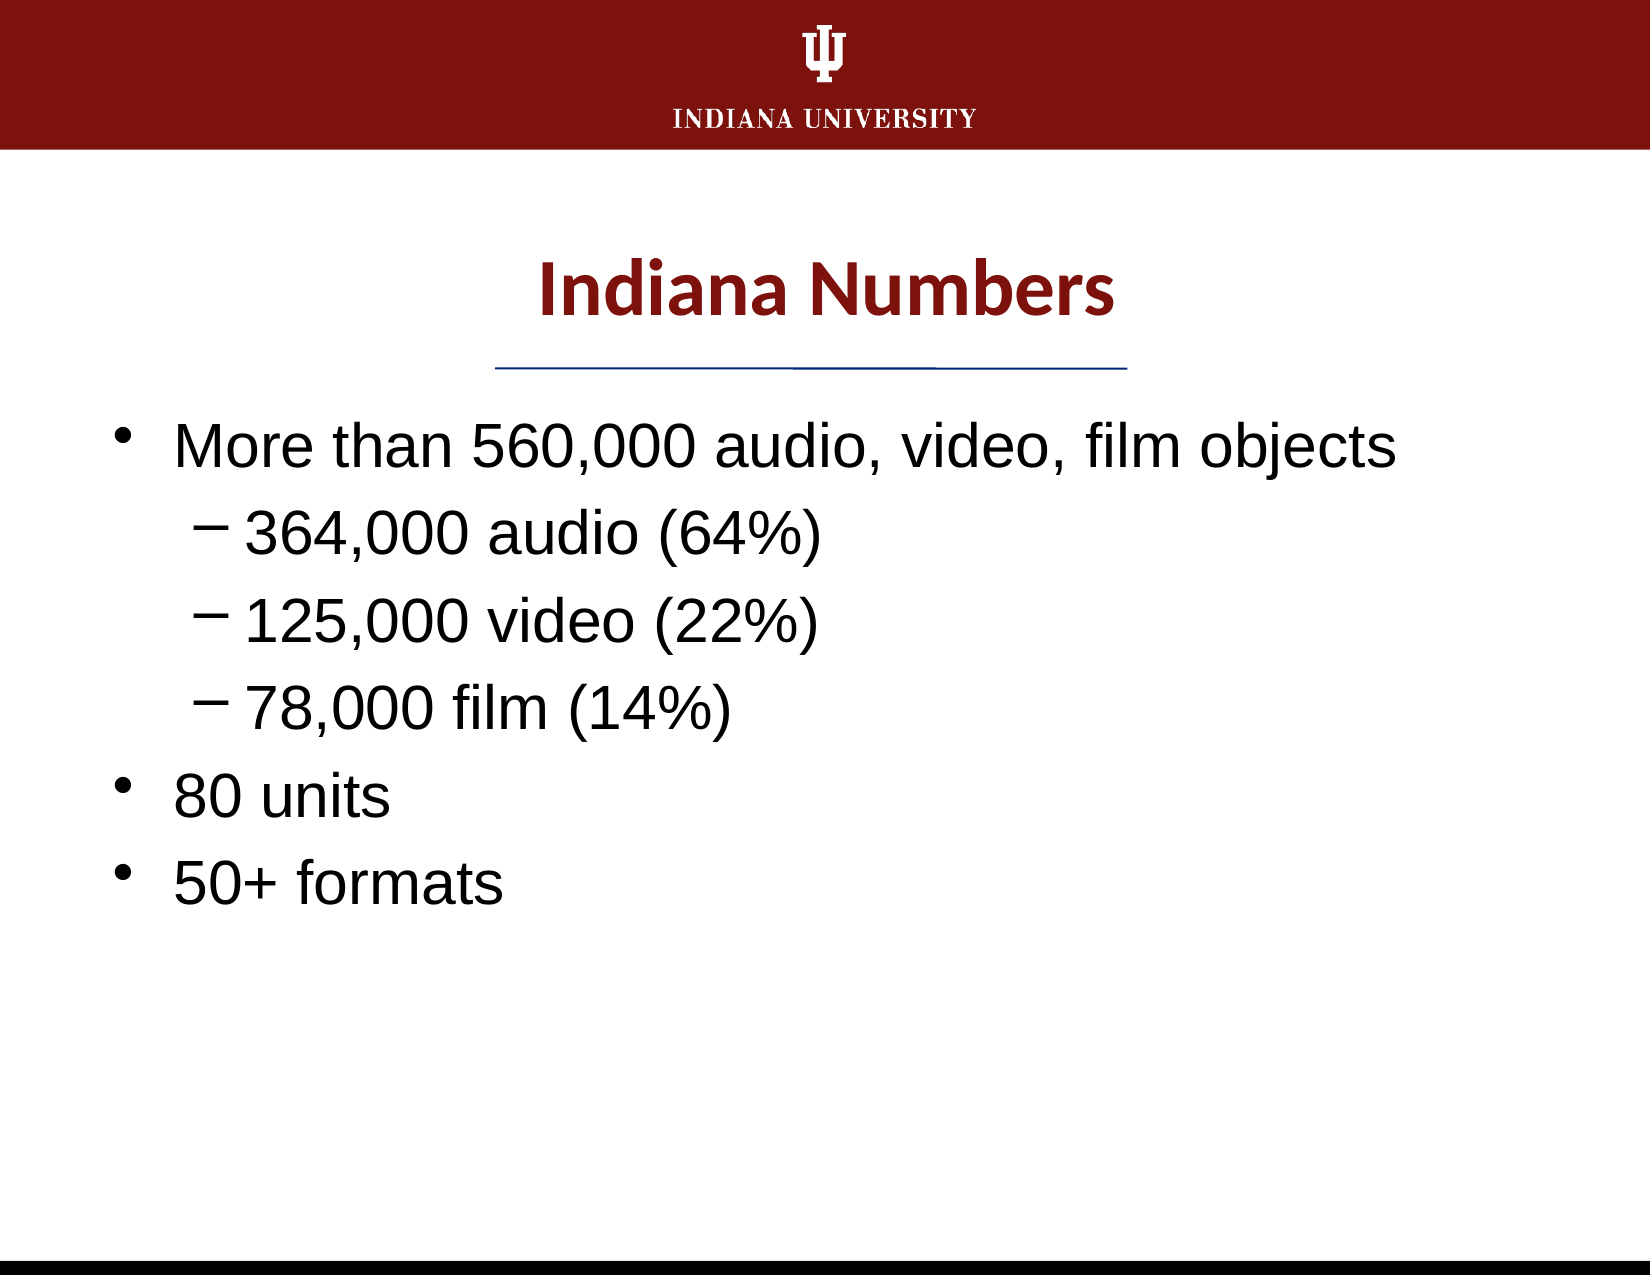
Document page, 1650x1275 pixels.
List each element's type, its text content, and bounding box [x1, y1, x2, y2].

title Indiana Numbers [95, 176, 1559, 390]
picture [673, 25, 976, 128]
list More than 560,000 audio, video, film objects 364,000 audio (64%) 125,000 video (22%) 78,000 film (14%) 80 units 50+ formats [95, 396, 1559, 1120]
